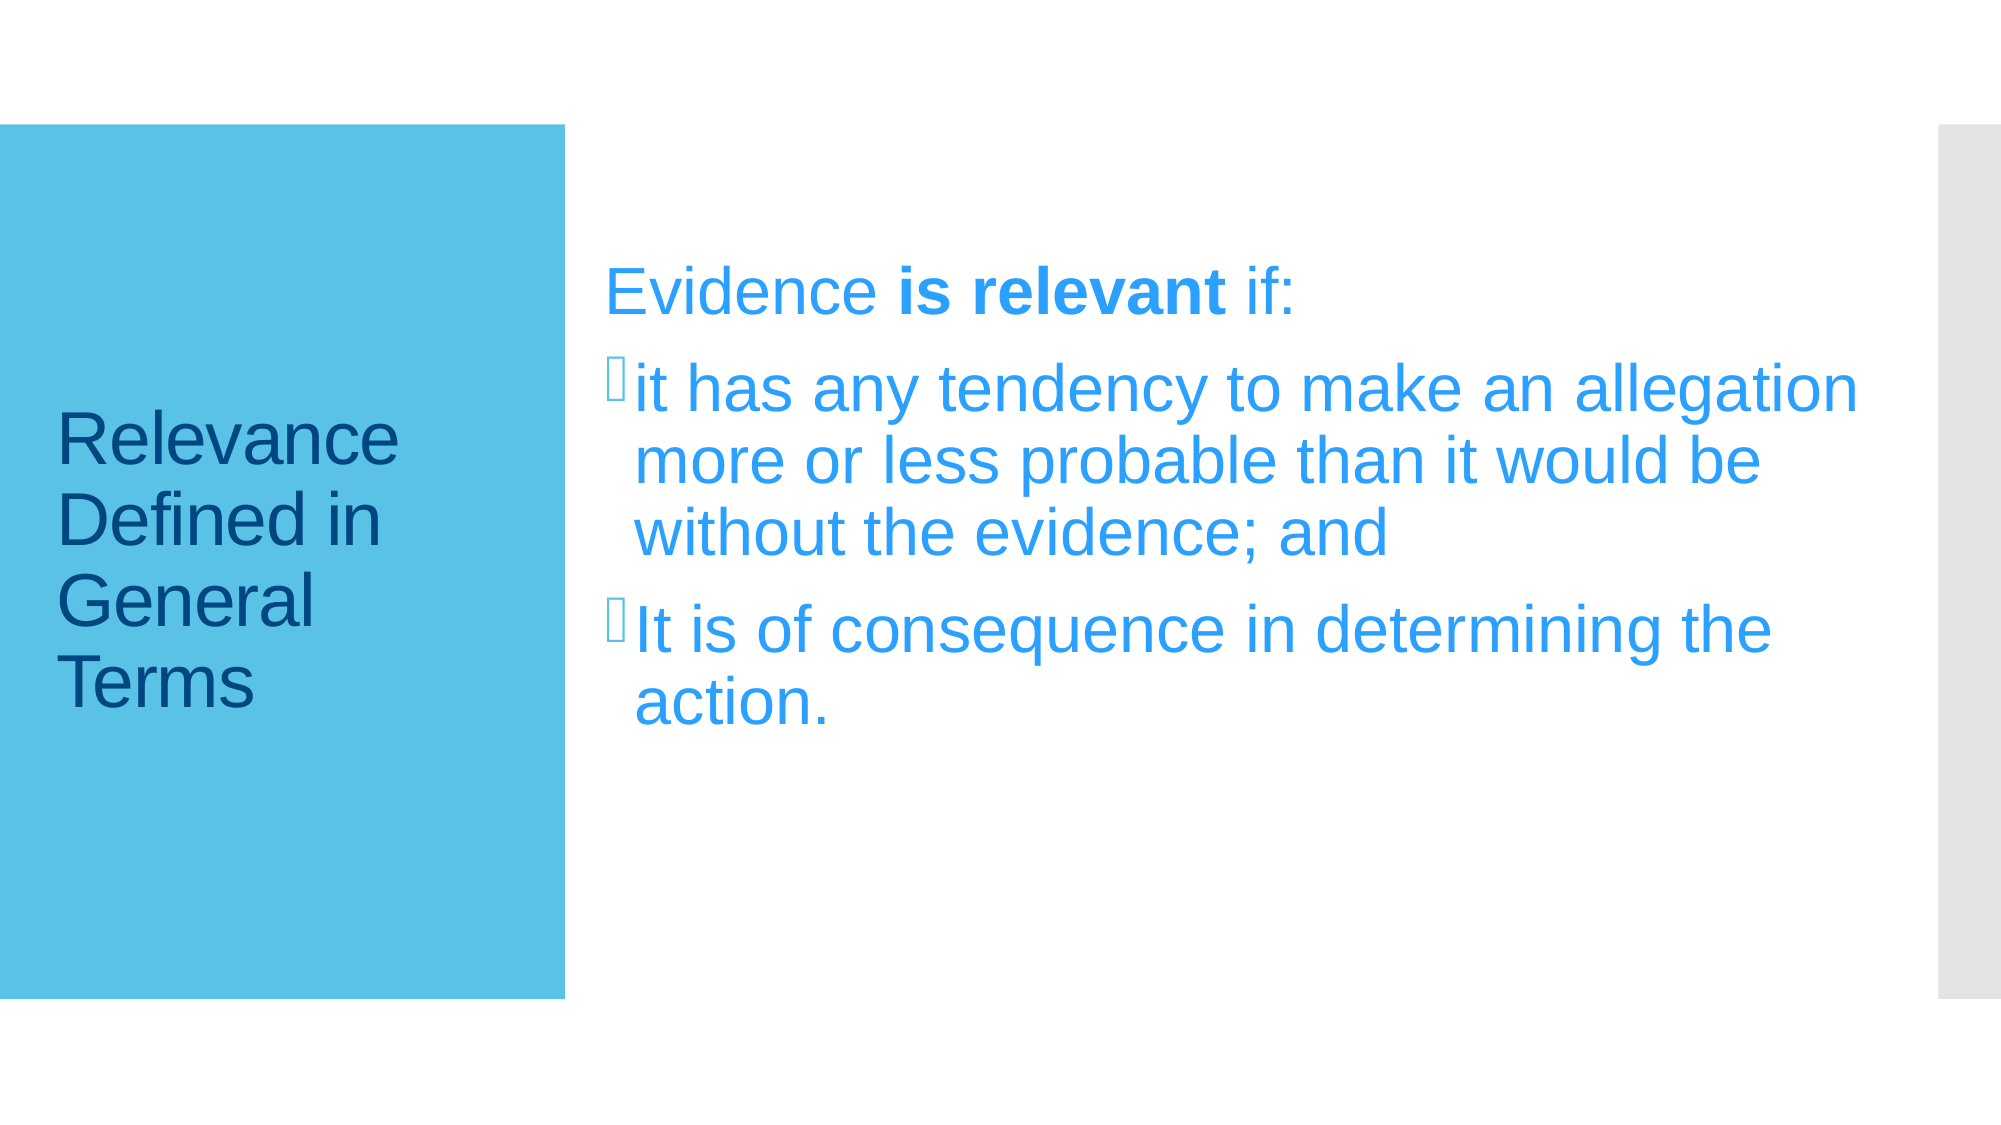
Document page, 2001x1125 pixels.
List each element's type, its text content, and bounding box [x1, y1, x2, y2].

list Evidence is relevant if: it has any tendency to make an allegation more or less probable than it would be without the evidence; and It is of consequence in determining the action. [589, 144, 1934, 1083]
title Relevance Defined in General Terms [41, 184, 525, 940]
